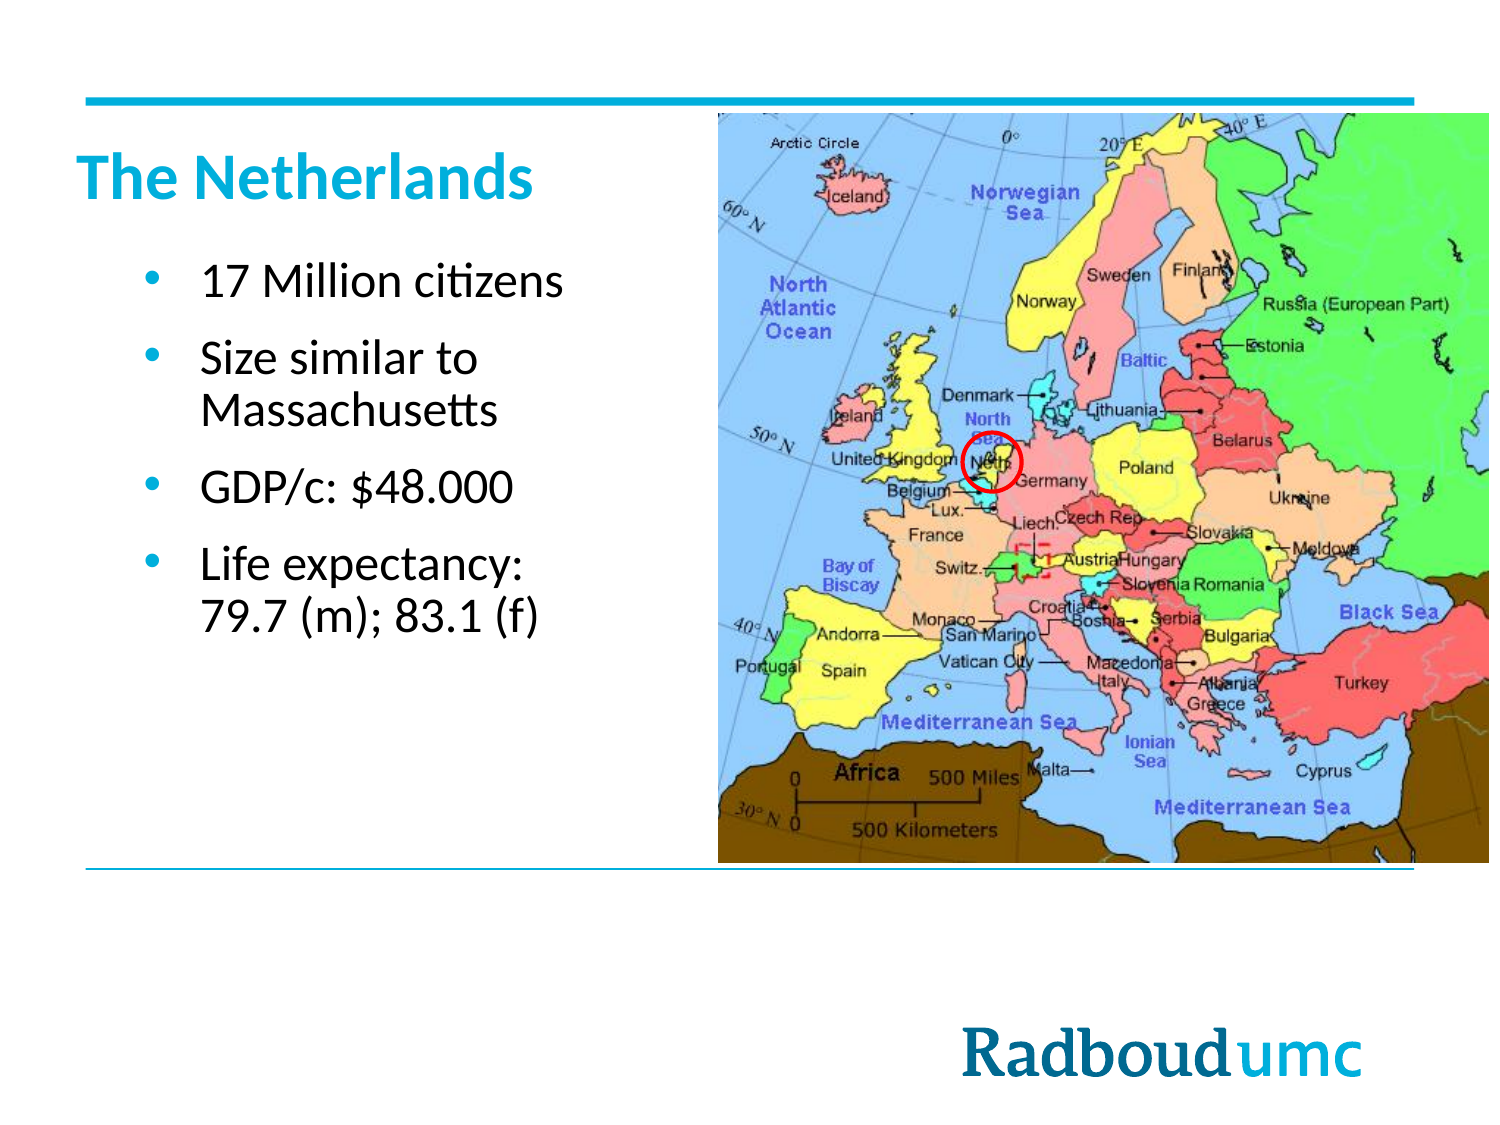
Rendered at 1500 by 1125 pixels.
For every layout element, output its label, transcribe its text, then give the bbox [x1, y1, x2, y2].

title The Netherlands [76, 125, 713, 213]
list 17 Million citizens Size similar to Massachusetts GDP/c: $48.000 Life expectancy: 79.7 (m); 83.1 (f) [143, 255, 703, 799]
picture [718, 113, 1489, 863]
